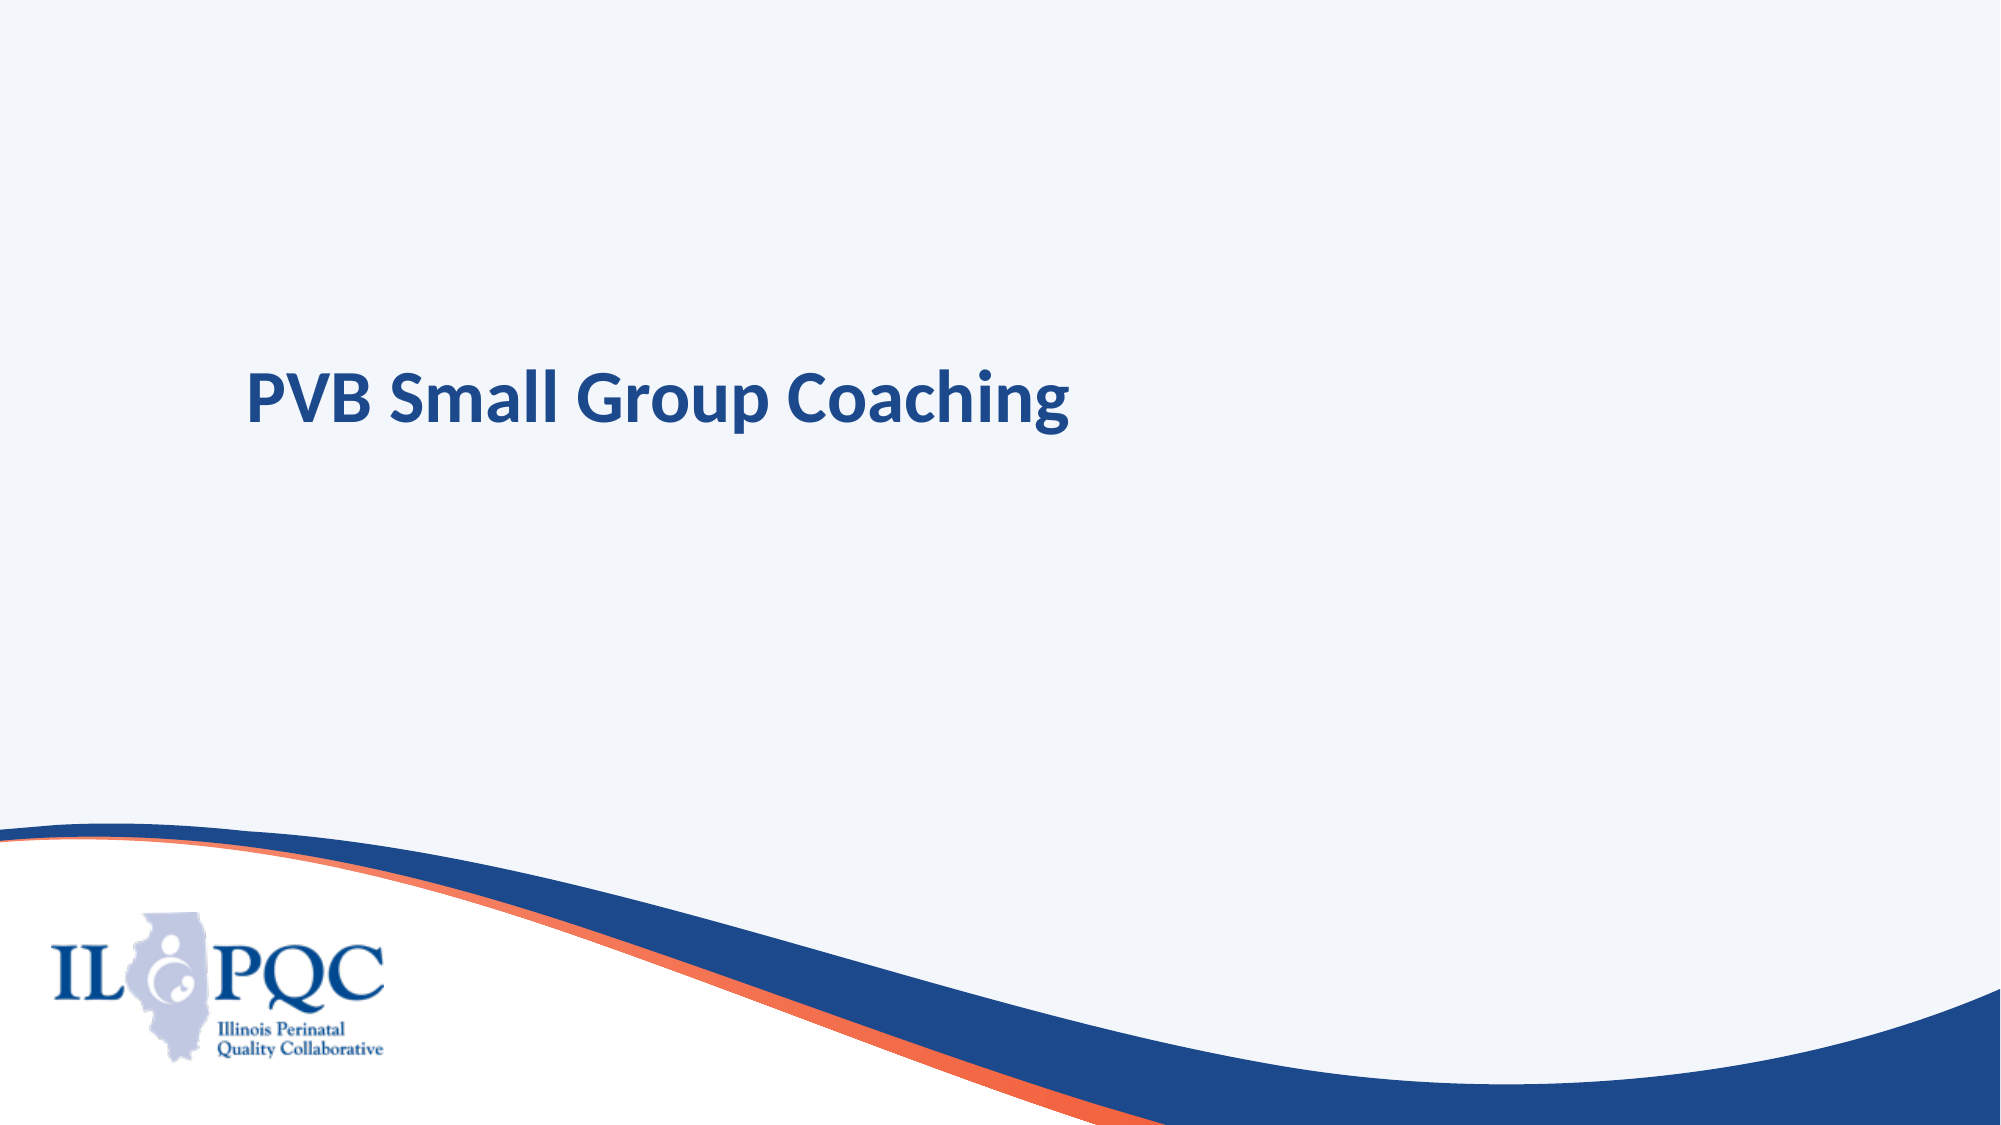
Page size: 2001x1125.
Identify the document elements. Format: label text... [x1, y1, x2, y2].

title PVB Small Group Coaching [231, 115, 1769, 446]
picture [51, 912, 384, 1063]
